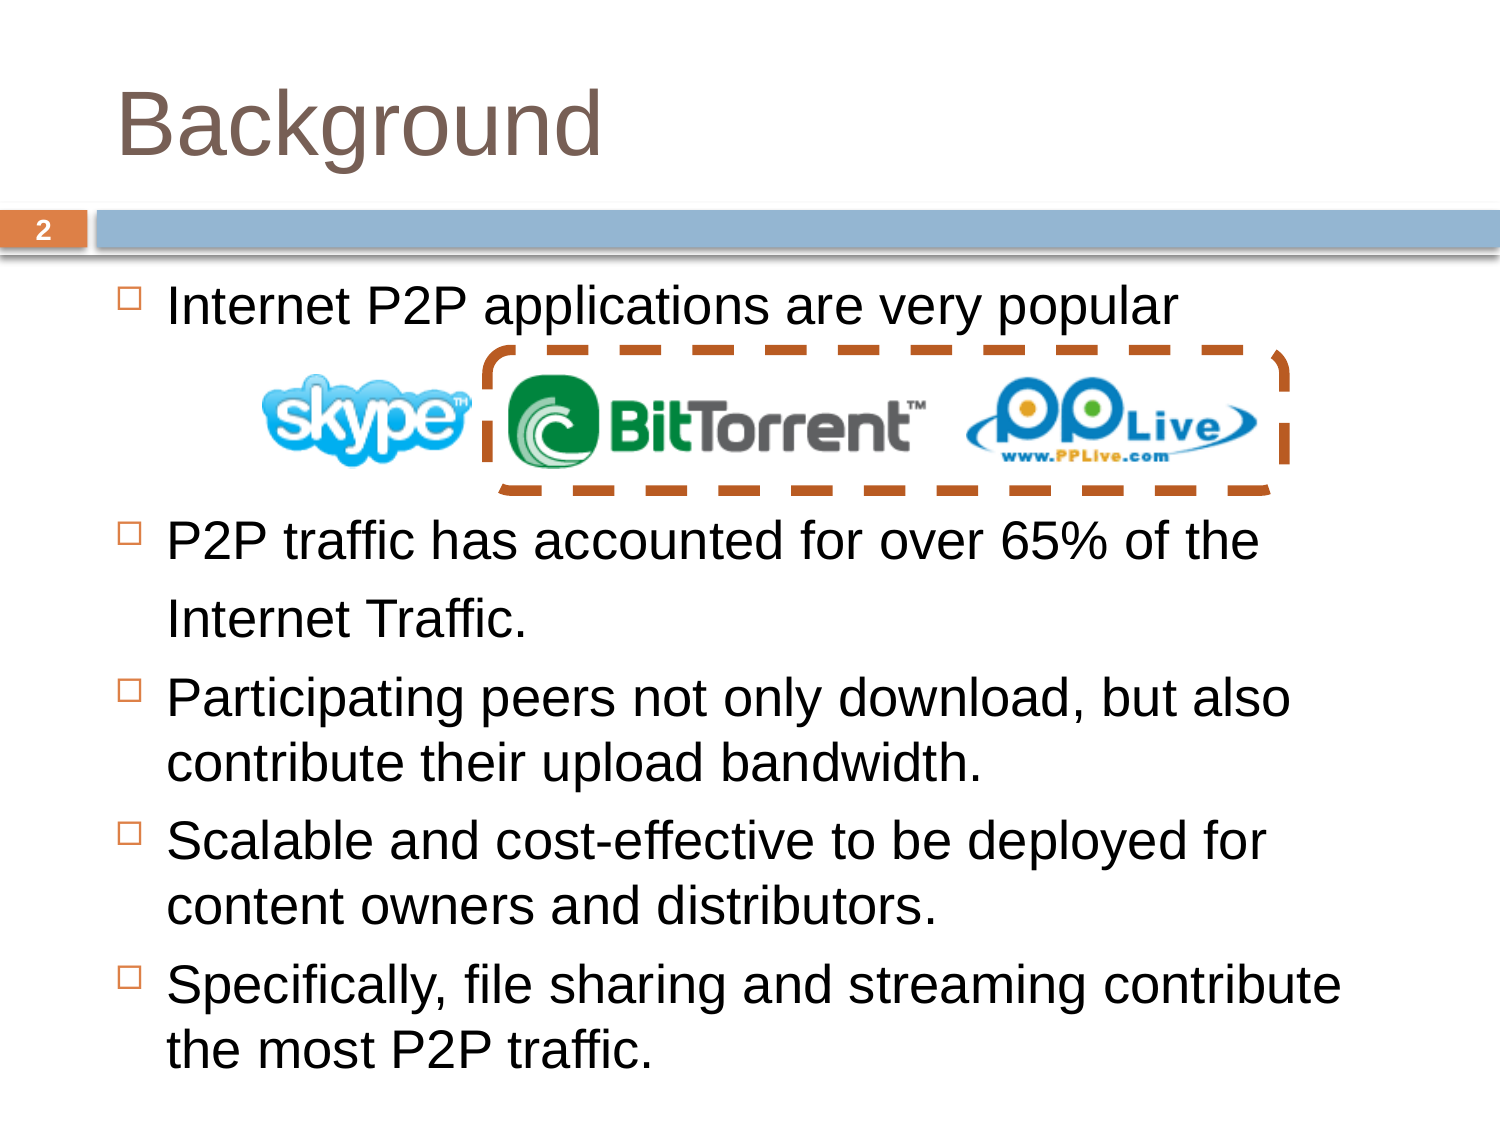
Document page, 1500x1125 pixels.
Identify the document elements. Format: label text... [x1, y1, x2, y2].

picture [506, 374, 933, 469]
text_box [485, 348, 1286, 493]
slide_number 2 [0, 208, 88, 249]
picture [262, 374, 473, 469]
list Internet P2P applications are very popular P2P traffic has accounted for over 65% of the Internet Traffic. Participating peers not only download, but also contribute their upload bandwidth. Scalable and cost-effective to be deployed for content owners and distributors. Specifically, file sharing and streaming contribute the most P2P traffic. [100, 262, 1438, 1088]
title Background [100, 37, 1438, 200]
picture [966, 374, 1259, 469]
